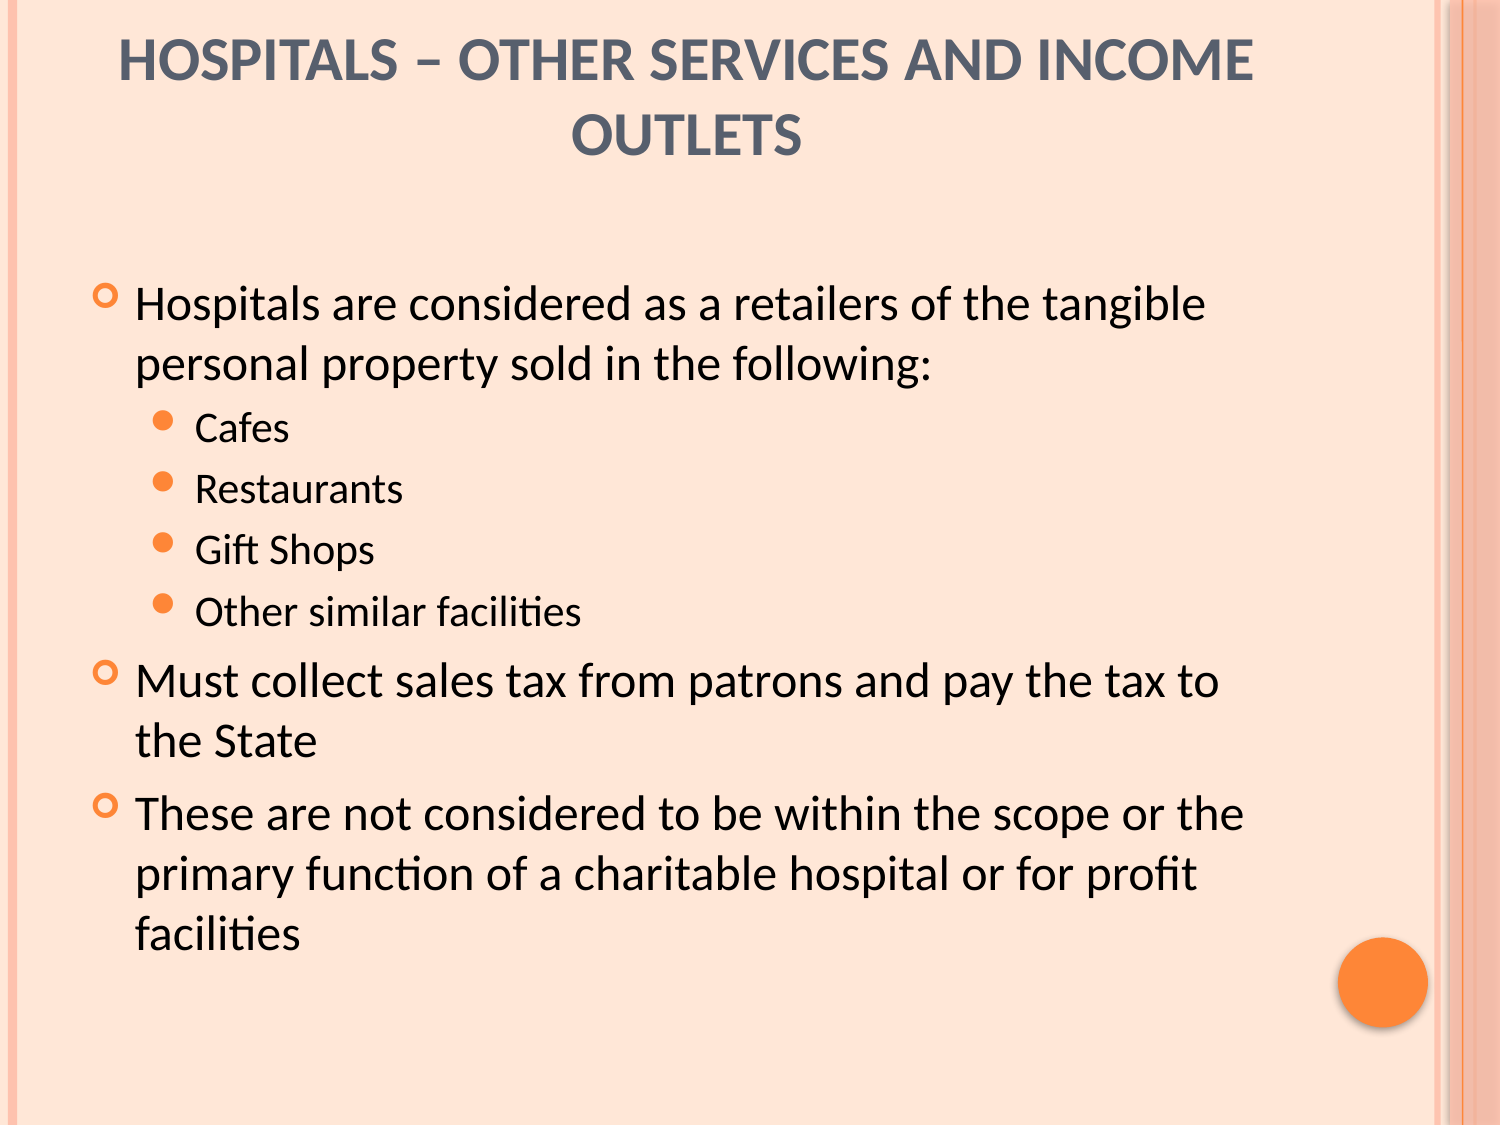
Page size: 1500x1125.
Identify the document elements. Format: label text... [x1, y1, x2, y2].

list Hospitals are considered as a retailers of the tangible personal property sold in the following: Cafes Restaurants Gift Shops Other similar facilities Must collect sales tax from patrons and pay the tax to the State These are not considered to be within the scope or the primary function of a charitable hospital or for profit facilities [75, 262, 1300, 1062]
title Hospitals – Other Services and Income Outlets [75, 45, 1300, 175]
